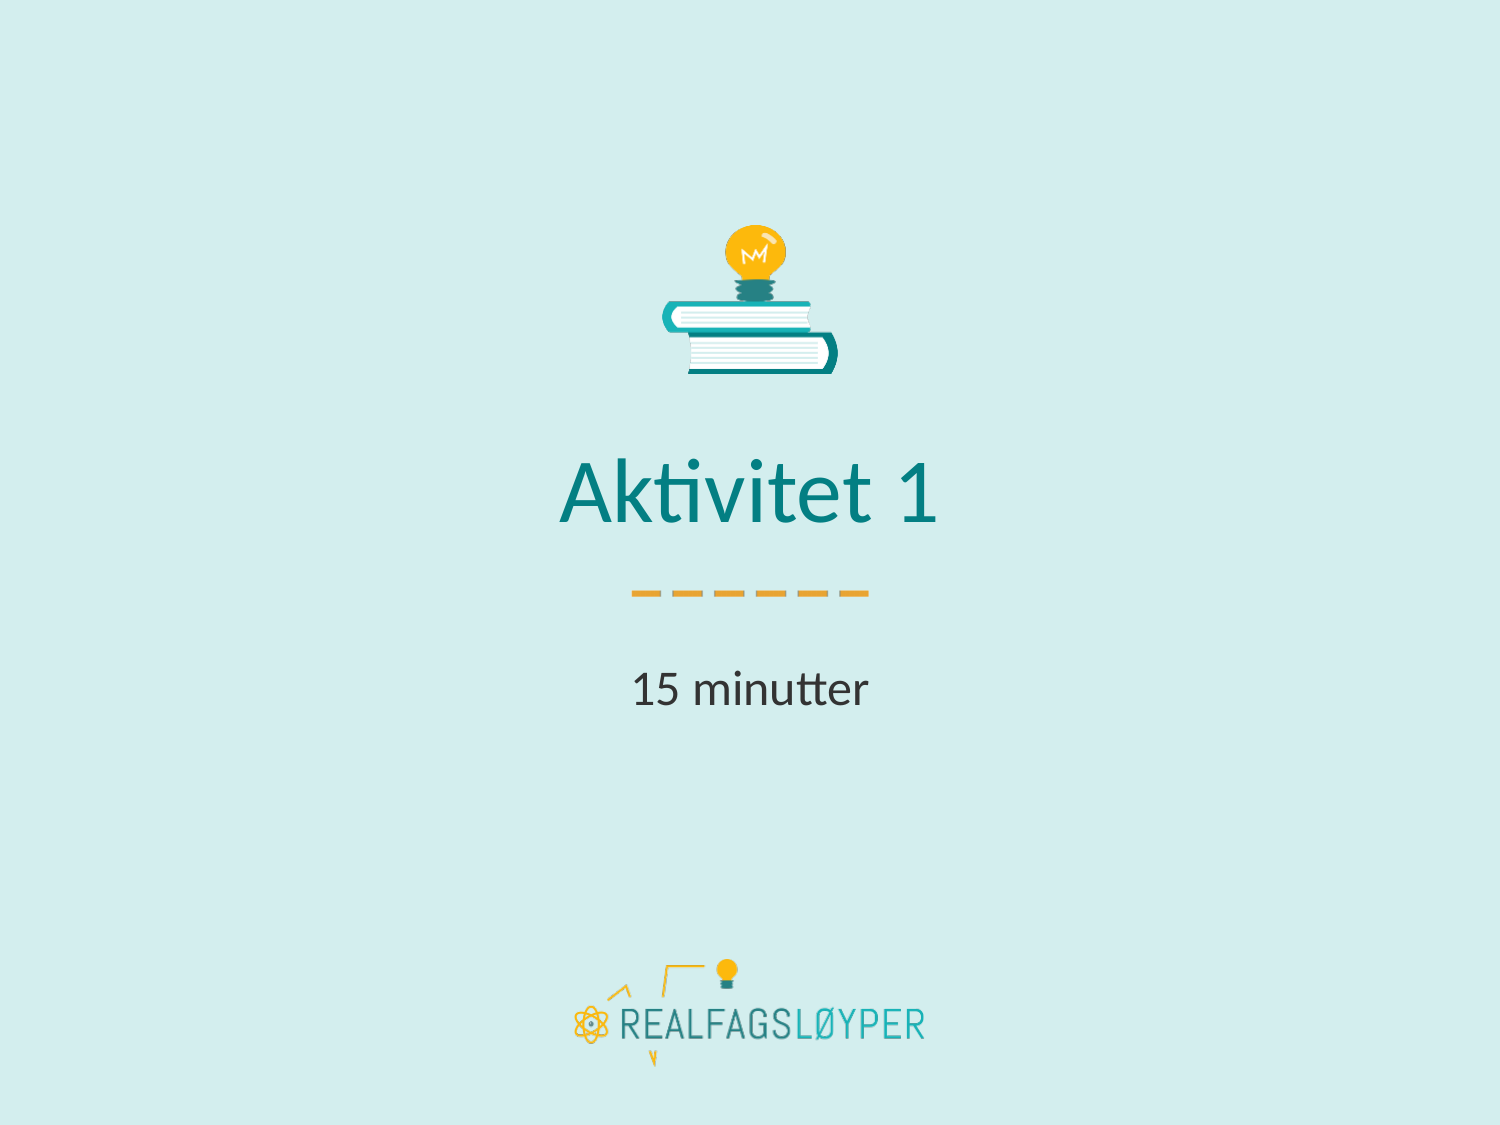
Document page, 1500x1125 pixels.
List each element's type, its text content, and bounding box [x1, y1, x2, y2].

picture [632, 591, 868, 596]
title Aktivitet 1 [90, 418, 1410, 567]
picture [574, 959, 925, 1067]
picture [662, 225, 838, 374]
subtitle 15 minutter [187, 654, 1313, 927]
